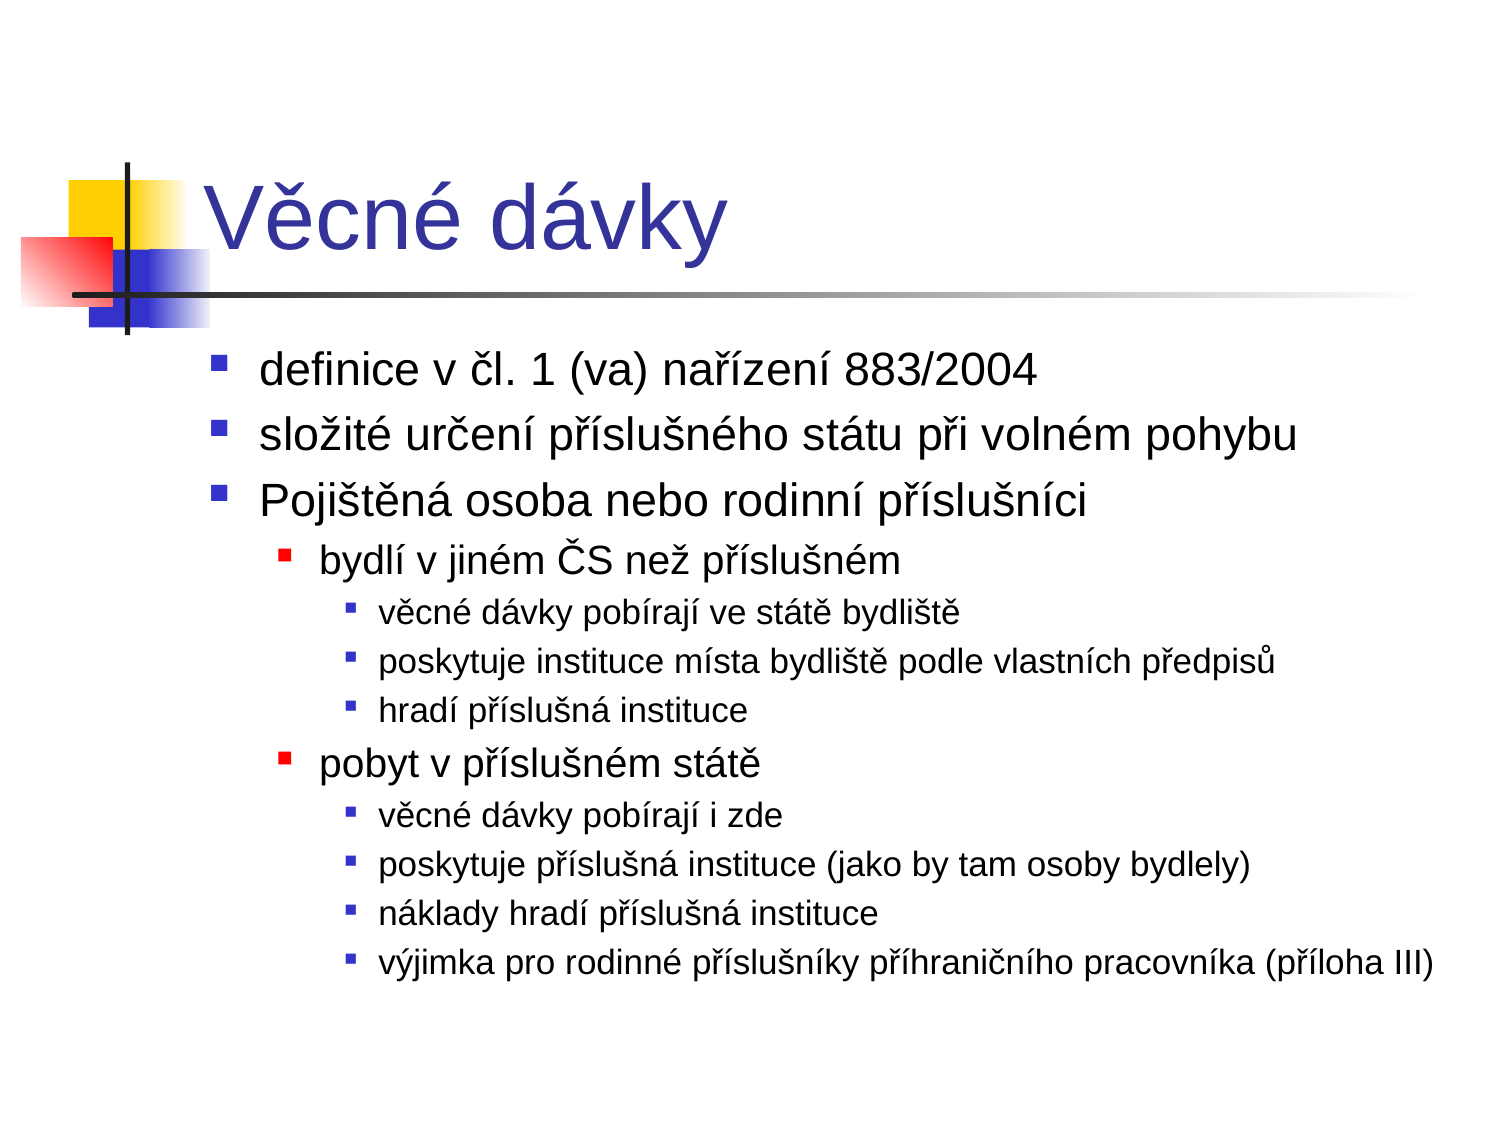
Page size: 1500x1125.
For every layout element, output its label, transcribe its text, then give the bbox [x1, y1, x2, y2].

title Věcné dávky [188, 35, 1468, 275]
list definice v čl. 1 (va) nařízení 883/2004 složité určení příslušného státu při volném pohybu Pojištěná osoba nebo rodinní příslušníci bydlí v jiném ČS než příslušném věcné dávky pobírají ve státě bydliště poskytuje instituce místa bydliště podle vlastních předpisů hradí příslušná instituce pobyt v příslušném státě věcné dávky pobírají i zde poskytuje příslušná instituce (jako by tam osoby bydlely) náklady hradí příslušná instituce výjimka pro rodinné příslušníky příhraničního pracovníka (příloha III) [193, 331, 1469, 1006]
